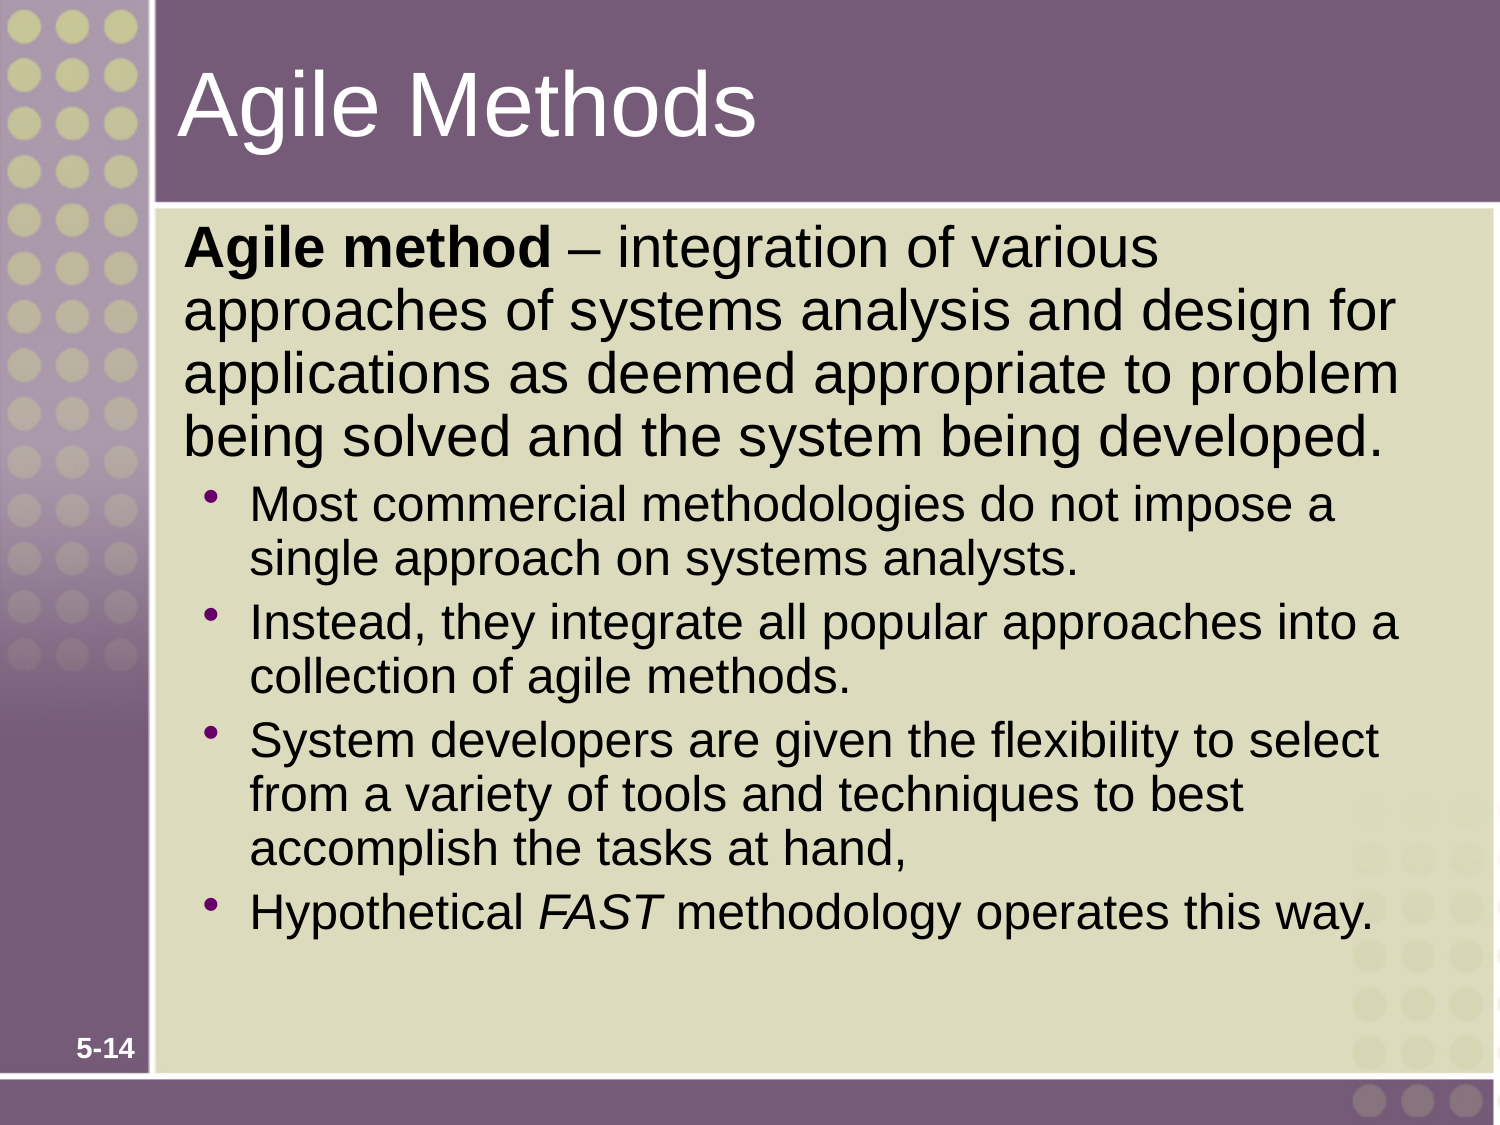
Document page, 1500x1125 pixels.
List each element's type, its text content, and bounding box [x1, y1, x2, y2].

list Agile method – integration of various approaches of systems analysis and design for applications as deemed appropriate to problem being solved and the system being developed. Most commercial methodologies do not impose a single approach on systems analysts. Instead, they integrate all popular approaches into a collection of agile methods. System developers are given the flexibility to select from a variety of tools and techniques to best accomplish the tasks at hand, Hypothetical FAST methodology operates this way. [112, 209, 1488, 1110]
slide_number 5-14 [0, 1021, 112, 1101]
picture [0, 0, 1500, 1125]
title Agile Methods [162, 12, 1500, 200]
